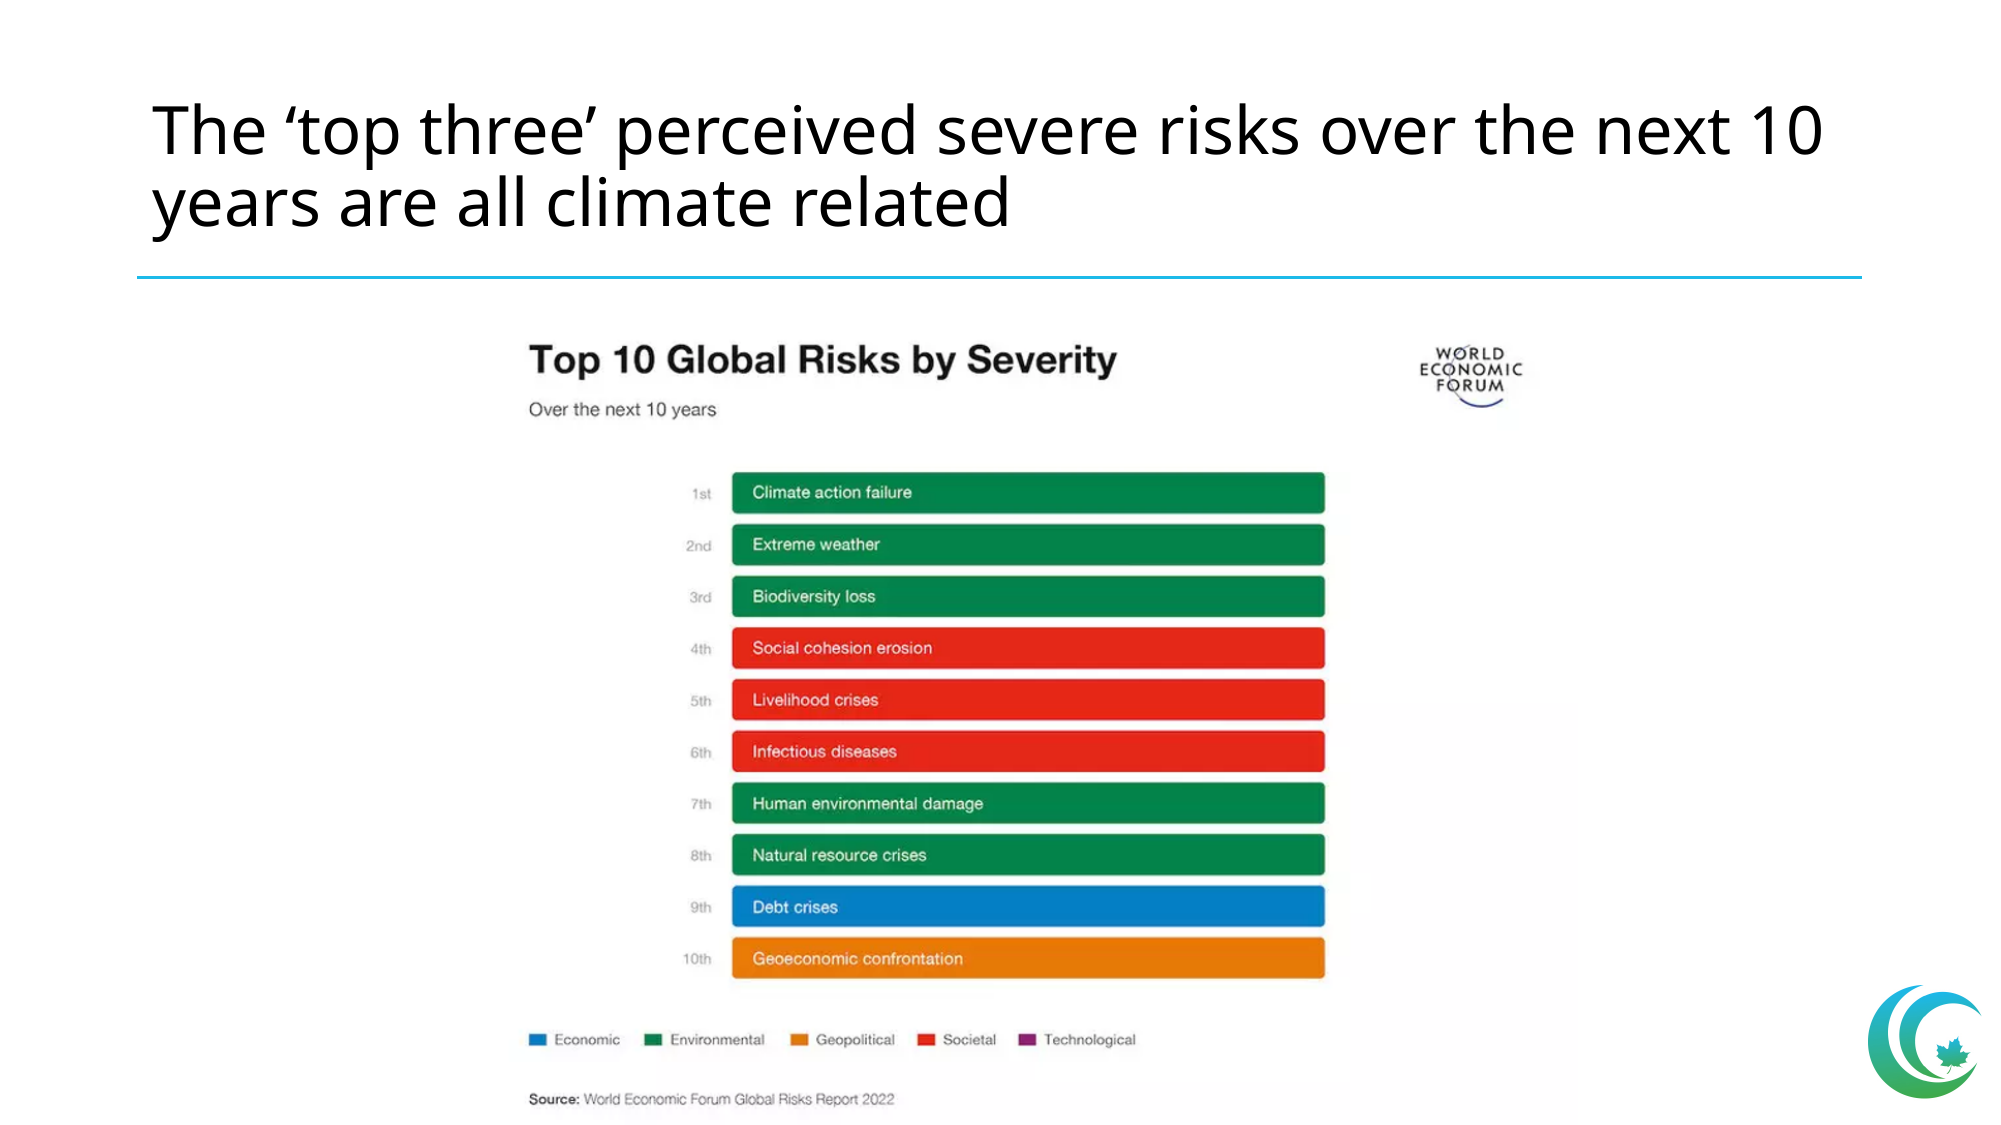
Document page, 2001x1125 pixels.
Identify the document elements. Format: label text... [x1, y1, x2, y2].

title The ‘top three’ perceived severe risks over the next 10 years are all climate related [137, 59, 1863, 278]
picture [1862, 980, 1986, 1104]
picture [471, 288, 1582, 1125]
